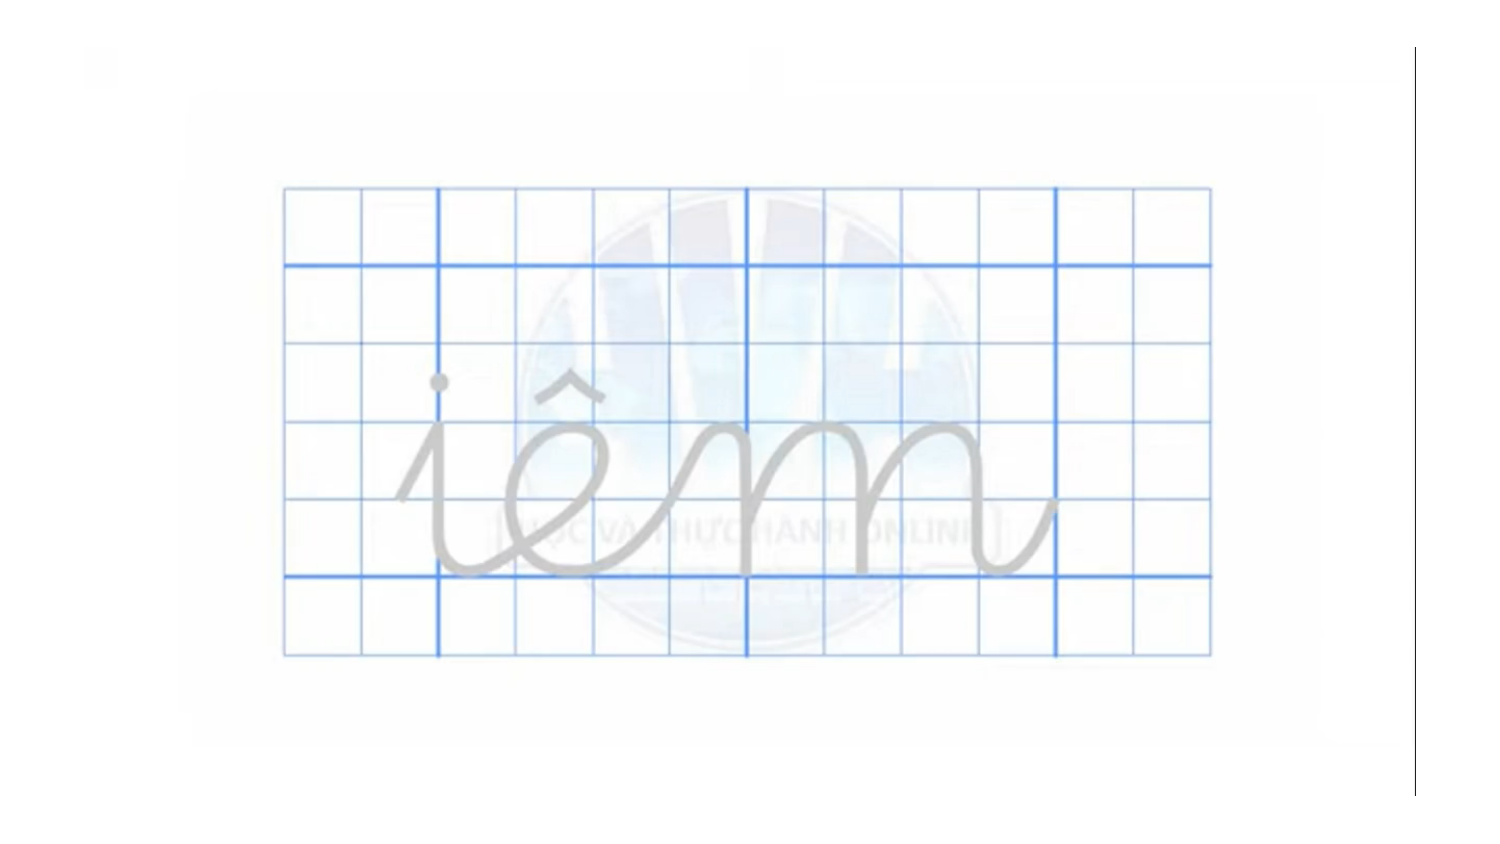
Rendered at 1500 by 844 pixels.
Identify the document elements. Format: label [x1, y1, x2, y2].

text_box [83, 46, 1417, 798]
